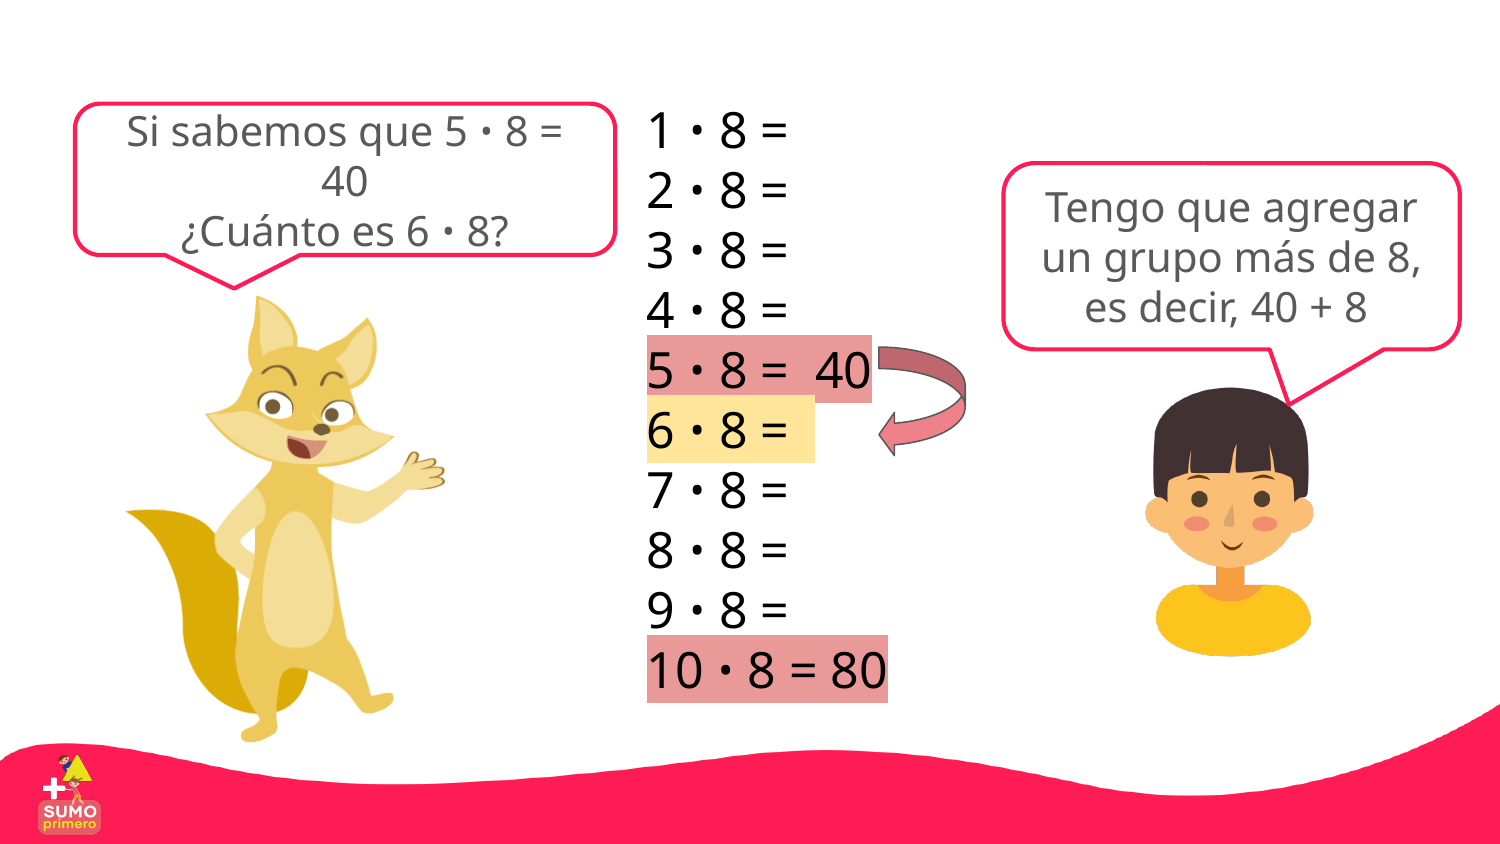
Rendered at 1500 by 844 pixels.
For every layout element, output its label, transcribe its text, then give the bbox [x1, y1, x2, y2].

text_box Si sabemos que 5 ᛫ 8 = 40 ¿Cuánto es 6 ᛫ 8? [74, 103, 616, 289]
text_box 1 ᛫ 8 = 2 ᛫ 8 = 3 ᛫ 8 = 4 ᛫ 8 = 5 ᛫ 8 = 40 6 ᛫ 8 = 7 ᛫ 8 = 8 ᛫ 8 = 9 ᛫ 8 = 10 ᛫ 8 = 80 [631, 83, 923, 714]
text_box Tengo que agregar un grupo más de 8, es decir, 40 + 8 [1003, 163, 1460, 378]
picture [0, 51, 1500, 844]
text_box [878, 347, 966, 456]
